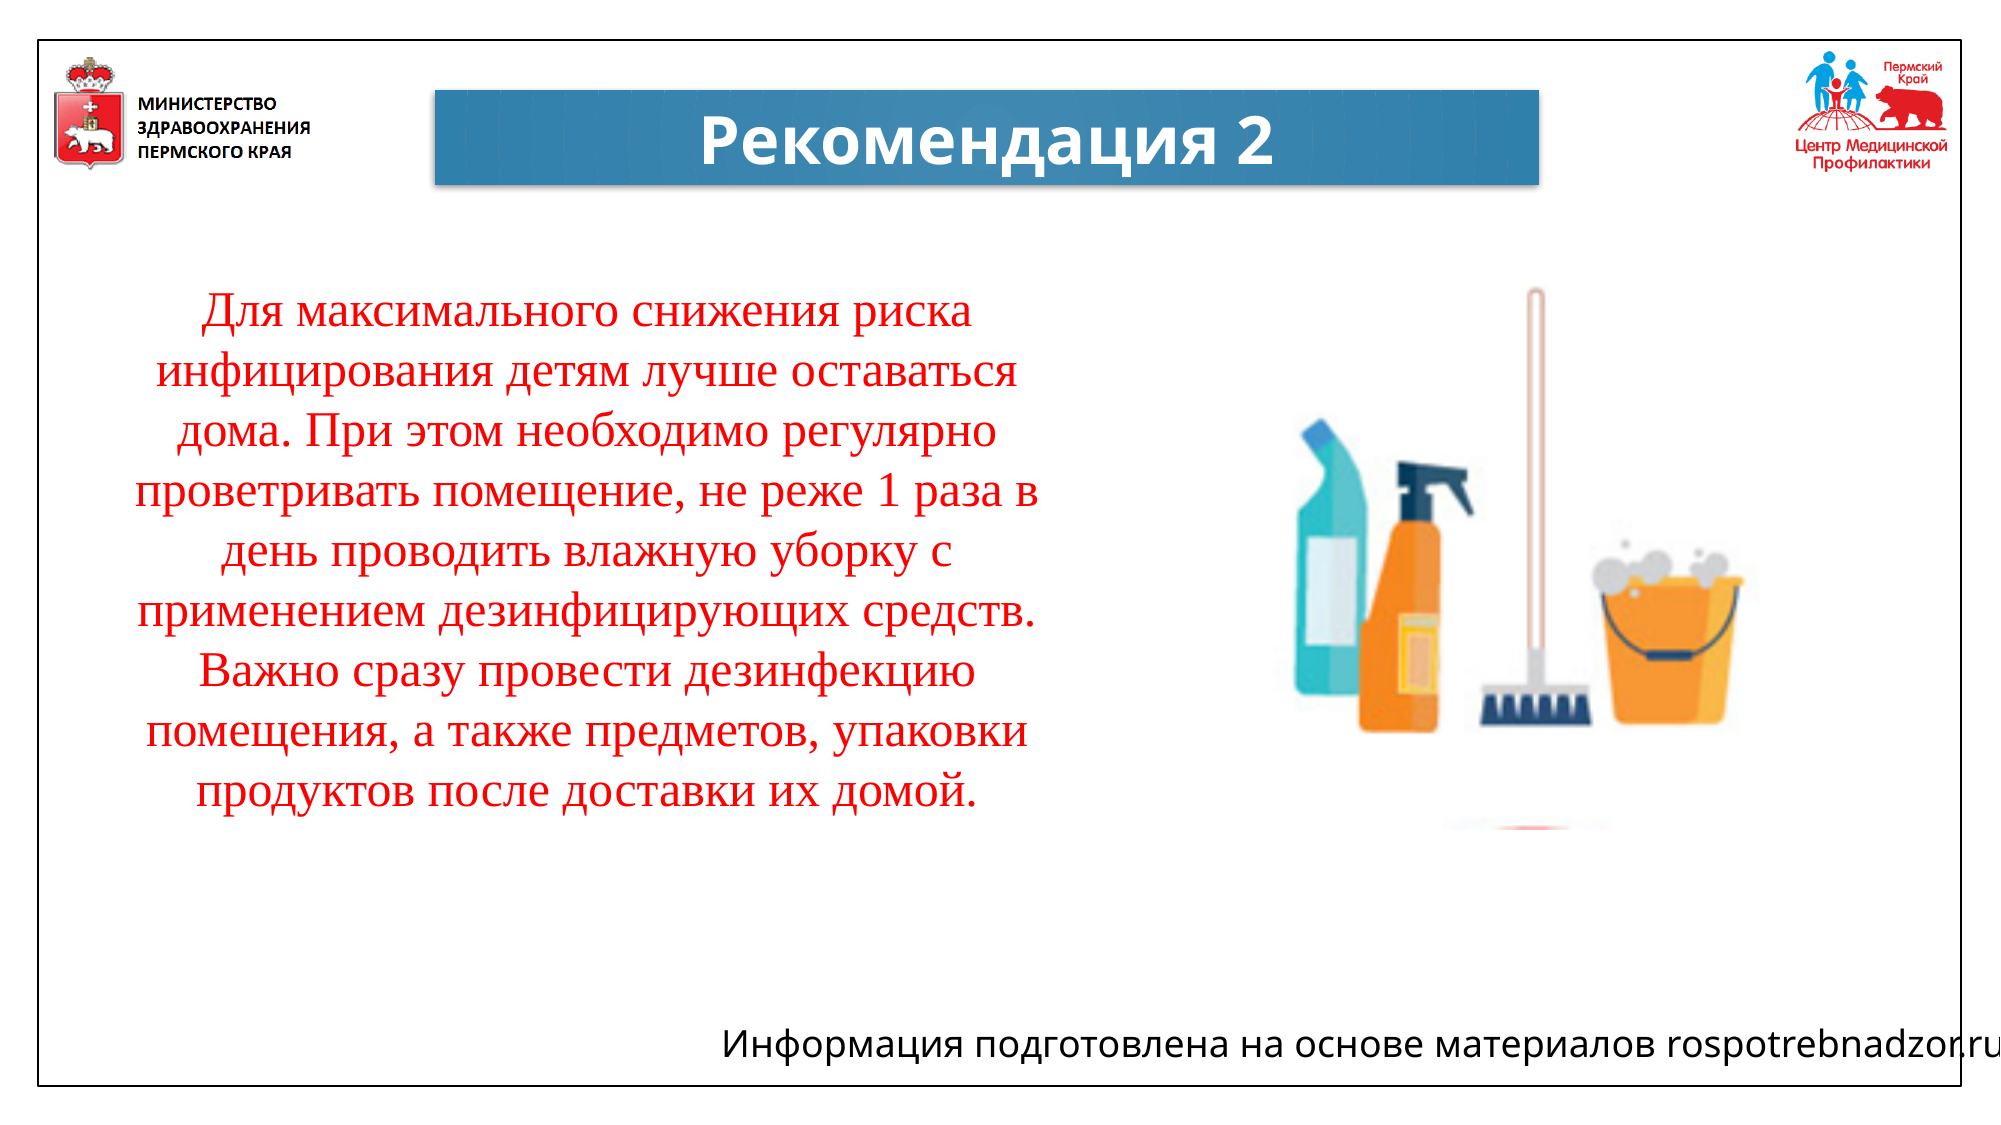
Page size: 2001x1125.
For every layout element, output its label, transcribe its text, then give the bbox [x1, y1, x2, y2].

picture [1796, 51, 1947, 173]
text_box Для максимального снижения риска инфицирования детям лучше оставаться дома. При этом необходимо регулярно проветривать помещение, не реже 1 раза в день проводить влажную уборку с применением дезинфицирующих средств. Важно сразу провести дезинфекцию помещения, а также предметов, упаковки продуктов после доставки их домой. [87, 269, 1088, 824]
picture [40, 51, 334, 190]
text_box Рекомендация 2 [435, 90, 1539, 185]
picture [1186, 225, 1914, 830]
text_box Информация подготовлена на основе материалов rospotrebnadzor.ru [706, 1012, 2000, 1073]
